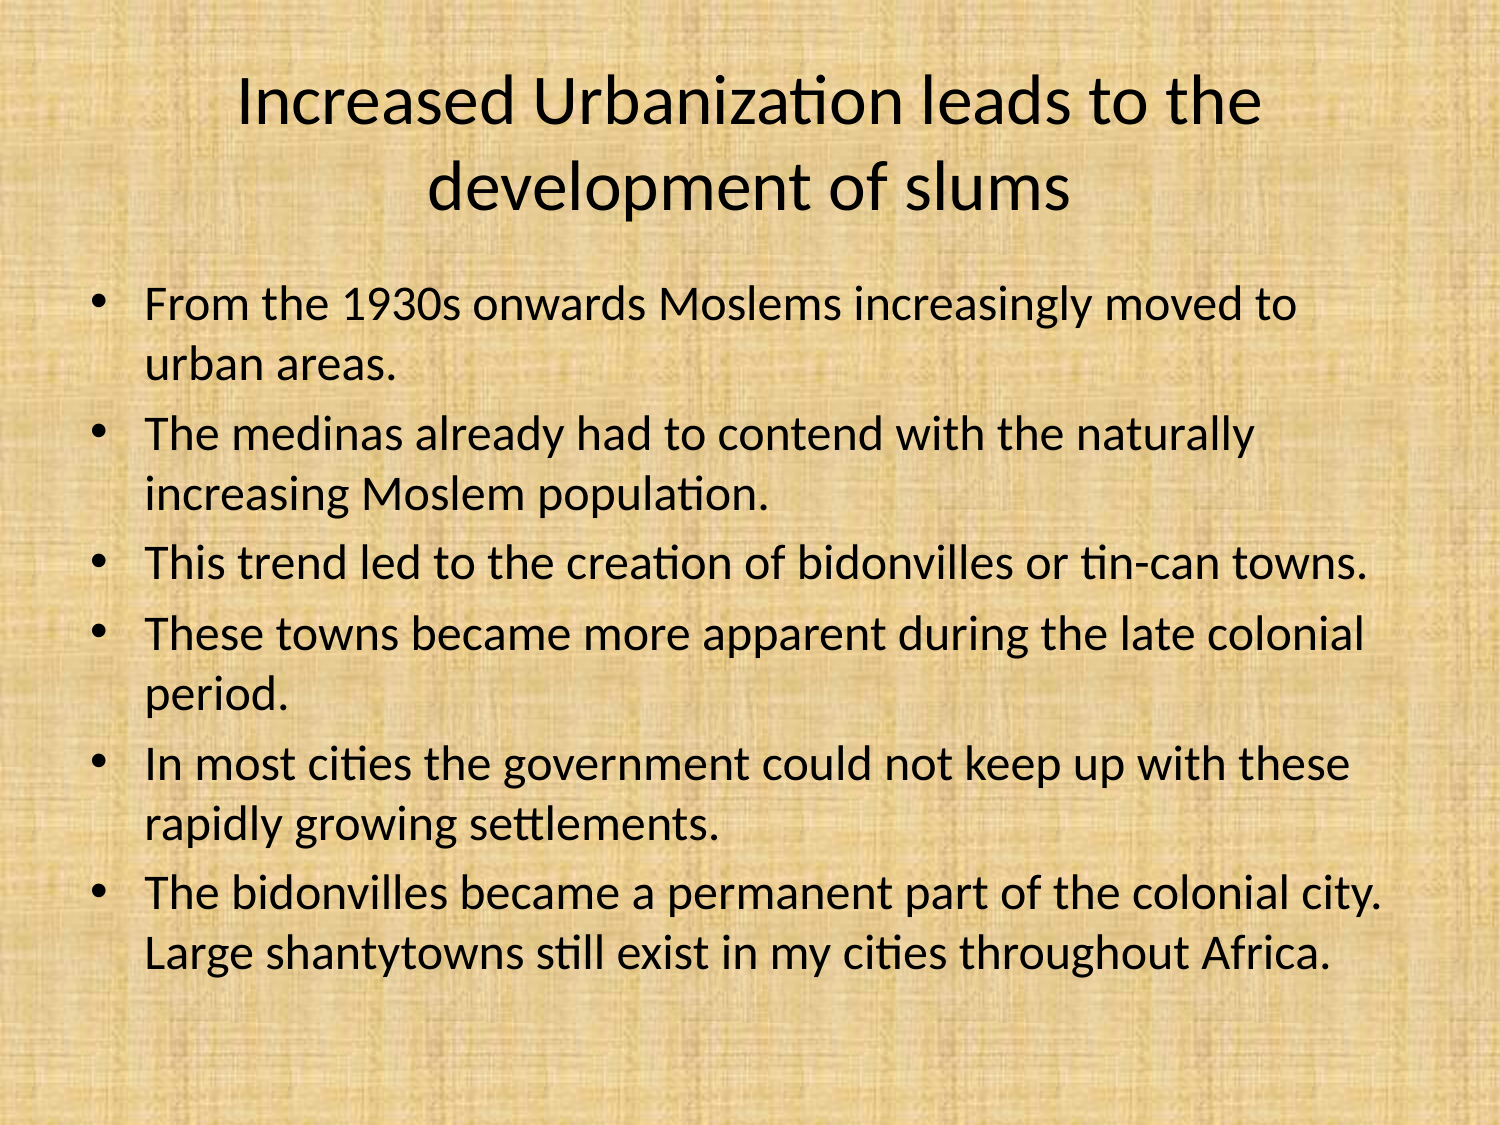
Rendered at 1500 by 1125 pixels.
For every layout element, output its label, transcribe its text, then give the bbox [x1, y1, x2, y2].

list From the 1930s onwards Moslems increasingly moved to urban areas. The medinas already had to contend with the naturally increasing Moslem population. This trend led to the creation of bidonvilles or tin-can towns. These towns became more apparent during the late colonial period. In most cities the government could not keep up with these rapidly growing settlements. The bidonvilles became a permanent part of the colonial city. Large shantytowns still exist in my cities throughout Africa. [75, 262, 1425, 1005]
title Increased Urbanization leads to the development of slums [75, 45, 1425, 233]
picture [0, 0, 1500, 1125]
